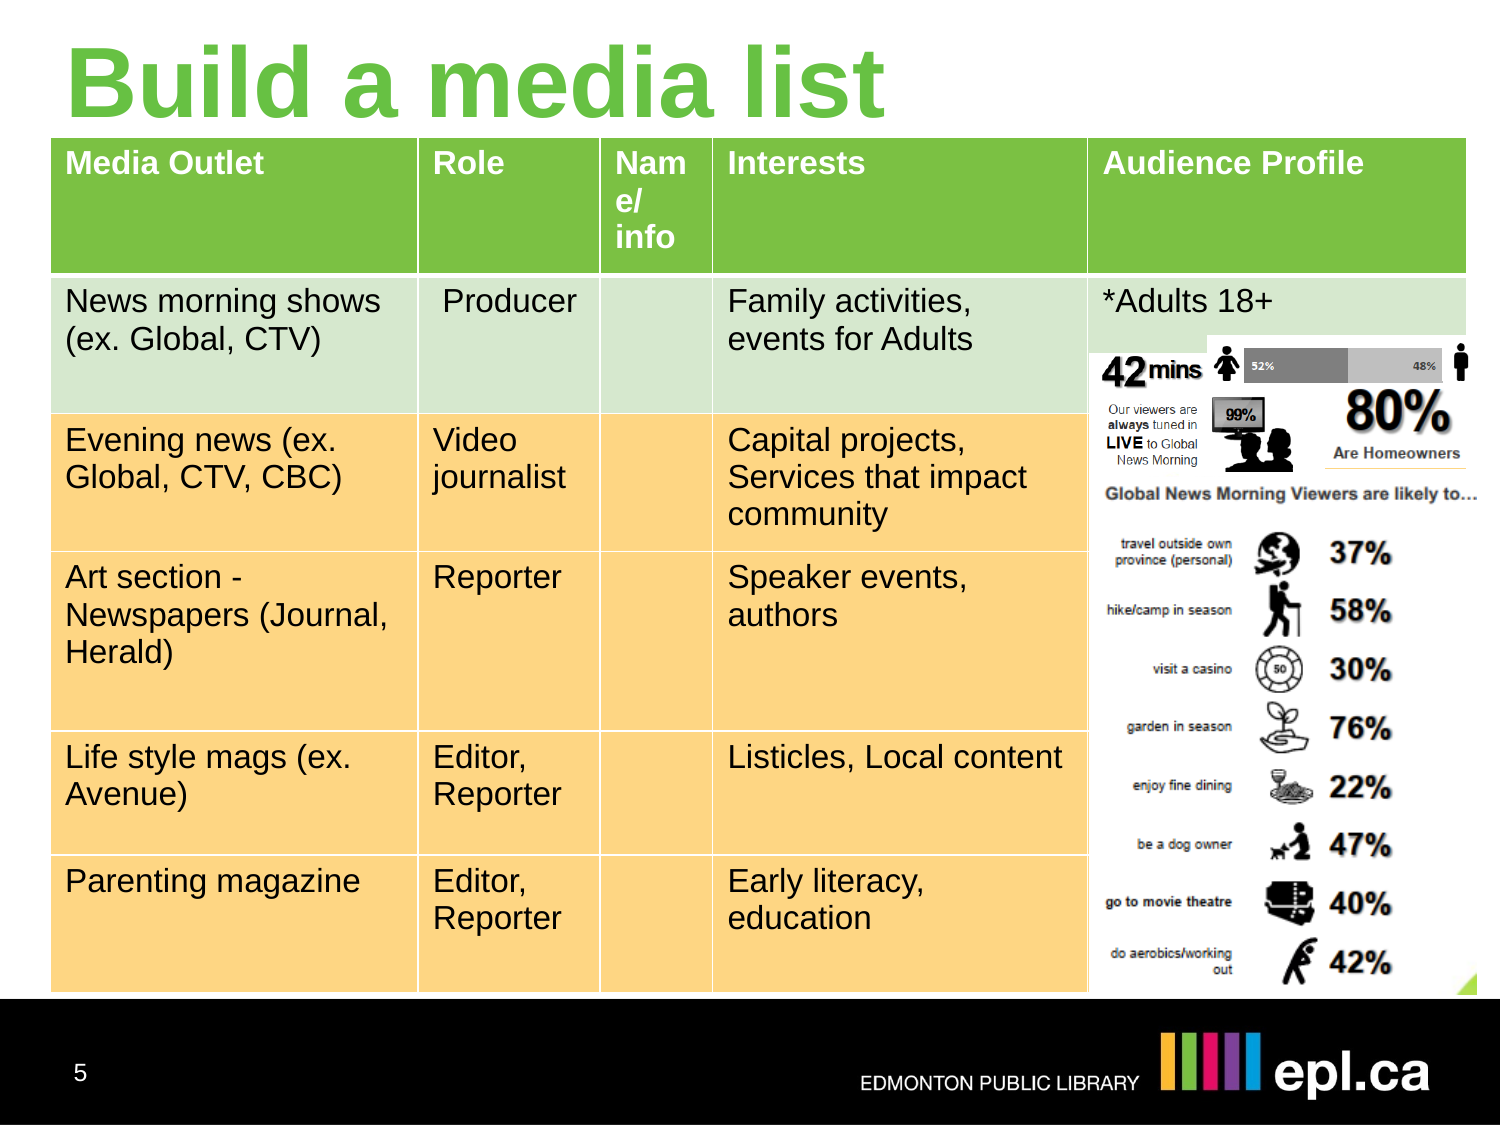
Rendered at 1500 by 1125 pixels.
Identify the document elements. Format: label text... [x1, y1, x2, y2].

table_cell Listicles, Local content [713, 732, 1084, 854]
picture [0, 0, 1500, 1125]
table_cell [601, 552, 712, 730]
table_cell Reporter [419, 552, 599, 730]
table_cell Art section - Newspapers (Journal, Herald) [51, 552, 417, 730]
table_cell Evening news (ex. Global, CTV, CBC) [51, 414, 417, 551]
table_cell Capital projects, Services that impact community [713, 414, 1084, 551]
table_cell [601, 732, 712, 854]
table_cell Editor, Reporter [419, 732, 599, 854]
table_cell [601, 856, 712, 992]
table_cell [601, 414, 712, 551]
slide_number 5 [58, 1041, 409, 1102]
table_header Name/ info [601, 138, 712, 273]
table_cell [601, 278, 712, 413]
table_cell Editor, Reporter [419, 856, 599, 992]
table_cell Family activities, events for Adults [713, 278, 1087, 413]
table_cell Early literacy, education [713, 856, 1084, 992]
table_header Media Outlet [51, 138, 417, 273]
table_cell News morning shows (ex. Global, CTV) [51, 278, 417, 413]
table_header Role [419, 138, 599, 273]
list Build a media list [50, 19, 1422, 137]
table_header Audience Profile [1088, 138, 1466, 273]
table_header Interests [713, 138, 1087, 273]
table_cell Video journalist [419, 414, 599, 551]
table_cell Life style mags (ex. Avenue) [51, 732, 417, 854]
table_cell Producer [419, 278, 599, 413]
table_cell *Adults 18+ [1088, 278, 1466, 353]
table_cell Speaker events, authors [713, 552, 1084, 730]
table_cell Parenting magazine [51, 856, 417, 992]
